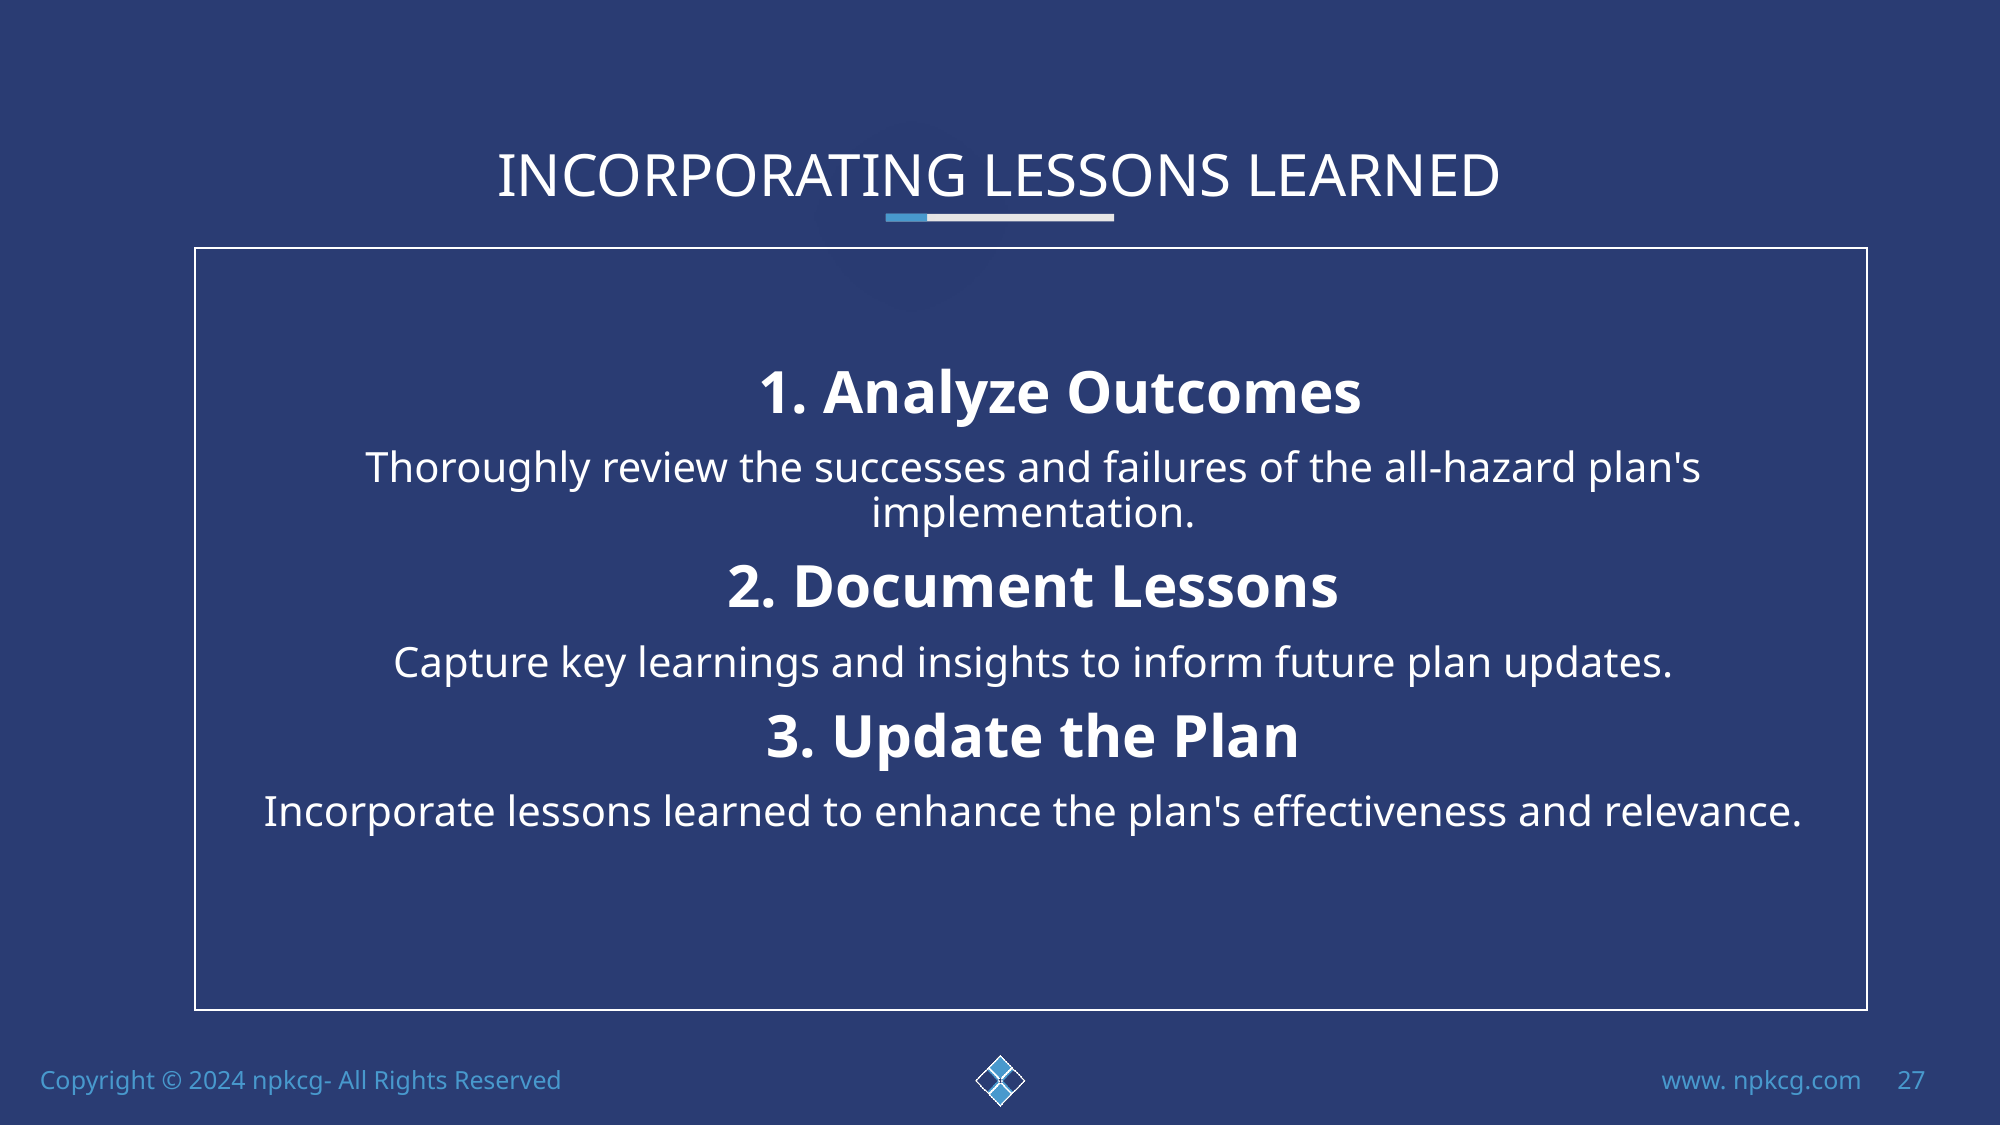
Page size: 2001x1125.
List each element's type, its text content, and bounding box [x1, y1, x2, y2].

list 1. Analyze Outcomes Thoroughly review the successes and failures of the all-hazard plan's implementation. 2. Document Lessons Capture key learnings and insights to inform future plan updates. 3. Update the Plan Incorporate lessons learned to enhance the plan's effectiveness and relevance. [199, 335, 1868, 1125]
list INCORPORATING LESSONS LEARNED [163, 130, 1837, 223]
text_box [194, 247, 1868, 1011]
